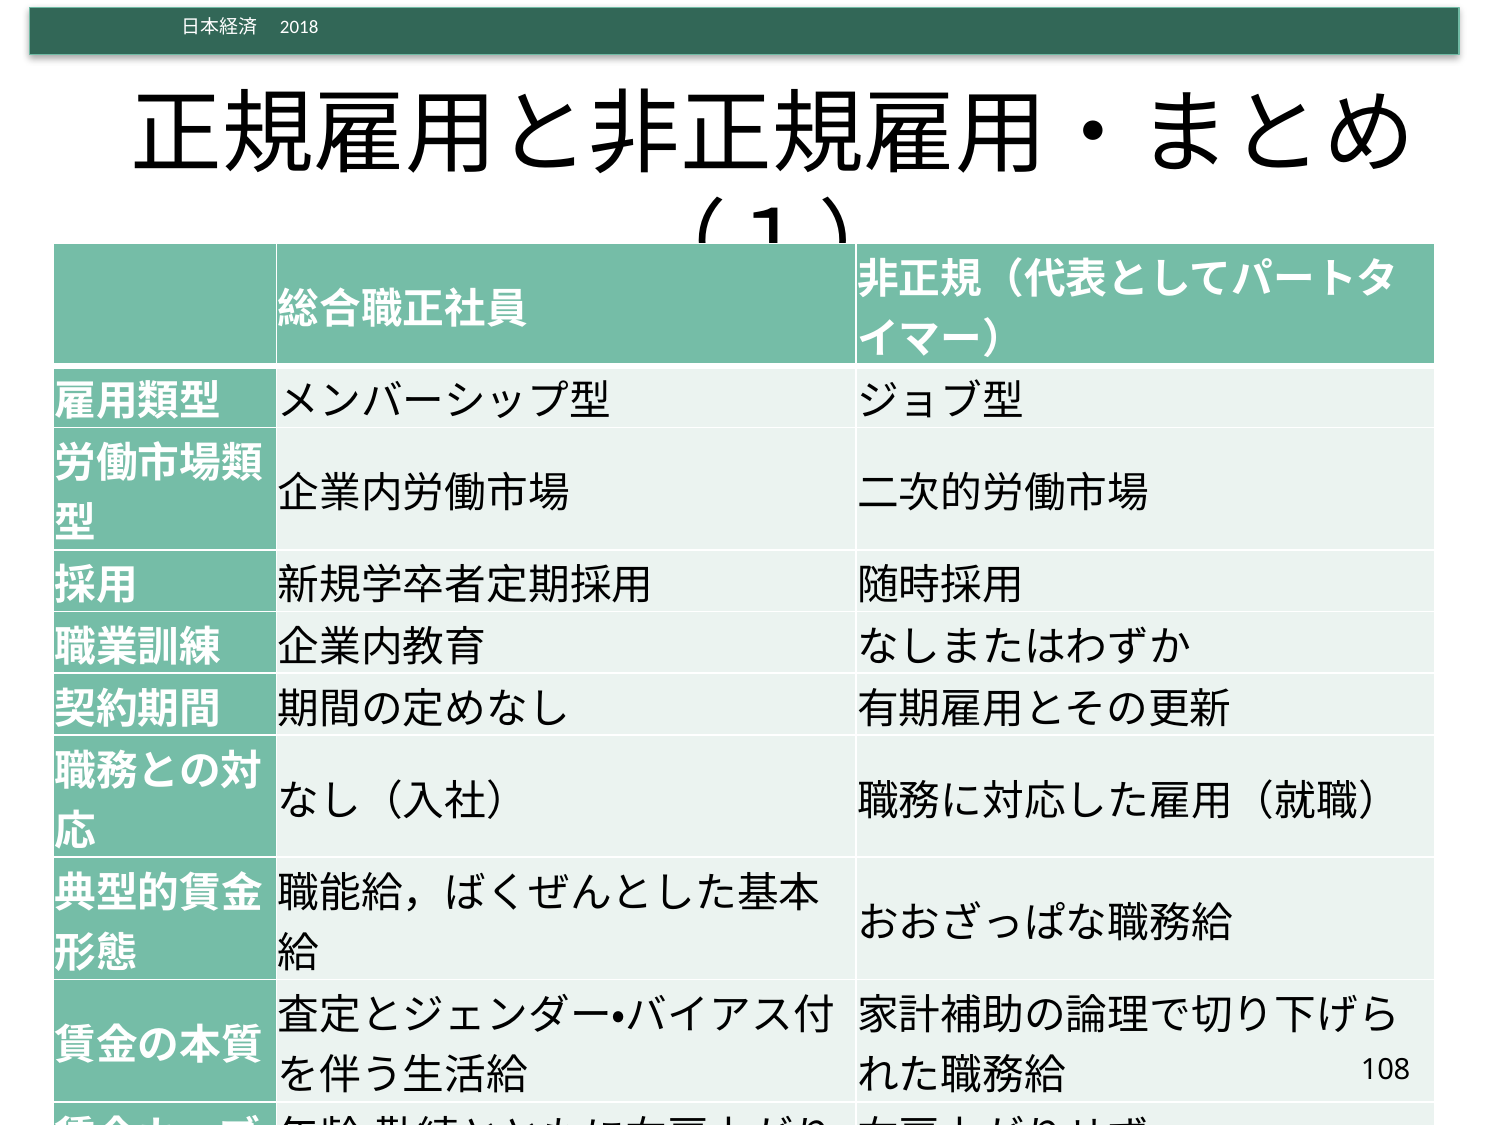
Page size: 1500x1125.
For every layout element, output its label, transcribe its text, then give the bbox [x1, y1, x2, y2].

table_cell 職業訓練 [54, 612, 276, 672]
table_cell メンバーシップ型 [277, 369, 855, 427]
table_cell 企業内教育 [277, 612, 855, 672]
table_header 非正規（代表としてパートタイマー） [857, 244, 1434, 363]
table_cell なしまたはわずか [857, 612, 1434, 672]
table_cell 右肩上がりせず [857, 1103, 1434, 1125]
table_cell 査定とジェンダー・バイアス付を伴う生活給 [277, 980, 855, 1101]
table_cell 随時採用 [857, 551, 1434, 611]
table_cell 企業内労働市場 [277, 428, 855, 549]
table_cell 家計補助の論理で切り下げられた職務給 [857, 980, 1434, 1101]
table_cell 職務との対応 [54, 736, 276, 856]
title 正規雇用と非正規雇用・まとめ（１） [75, 66, 1471, 256]
table_cell おおざっぱな職務給 [857, 858, 1434, 979]
table_cell 採用 [54, 551, 276, 611]
table_header [54, 244, 276, 363]
table_cell 期間の定めなし [277, 674, 855, 734]
table_cell ジョブ型 [857, 369, 1434, 427]
table_cell 年齢・勤続とともに右肩上がり [277, 1103, 855, 1125]
table_cell 賃金の本質 [54, 980, 276, 1101]
table_cell 職能給，ばくぜんとした基本給 [277, 858, 855, 979]
table_cell なし（入社） [277, 736, 855, 856]
table_cell 賃金カーブ [54, 1103, 276, 1125]
table_cell 労働市場類型 [54, 428, 276, 549]
table_cell 職務に対応した雇用（就職） [857, 736, 1434, 856]
table_cell 典型的賃金形態 [54, 858, 276, 979]
table_cell 新規学卒者定期採用 [277, 551, 855, 611]
table_cell 雇用類型 [54, 369, 276, 427]
table_header 総合職正社員 [277, 244, 855, 363]
slide_number 108 [1299, 1042, 1425, 1103]
table_cell 有期雇用とその更新 [857, 674, 1434, 734]
table_cell 二次的労働市場 [857, 428, 1434, 549]
table_cell 契約期間 [54, 674, 276, 734]
